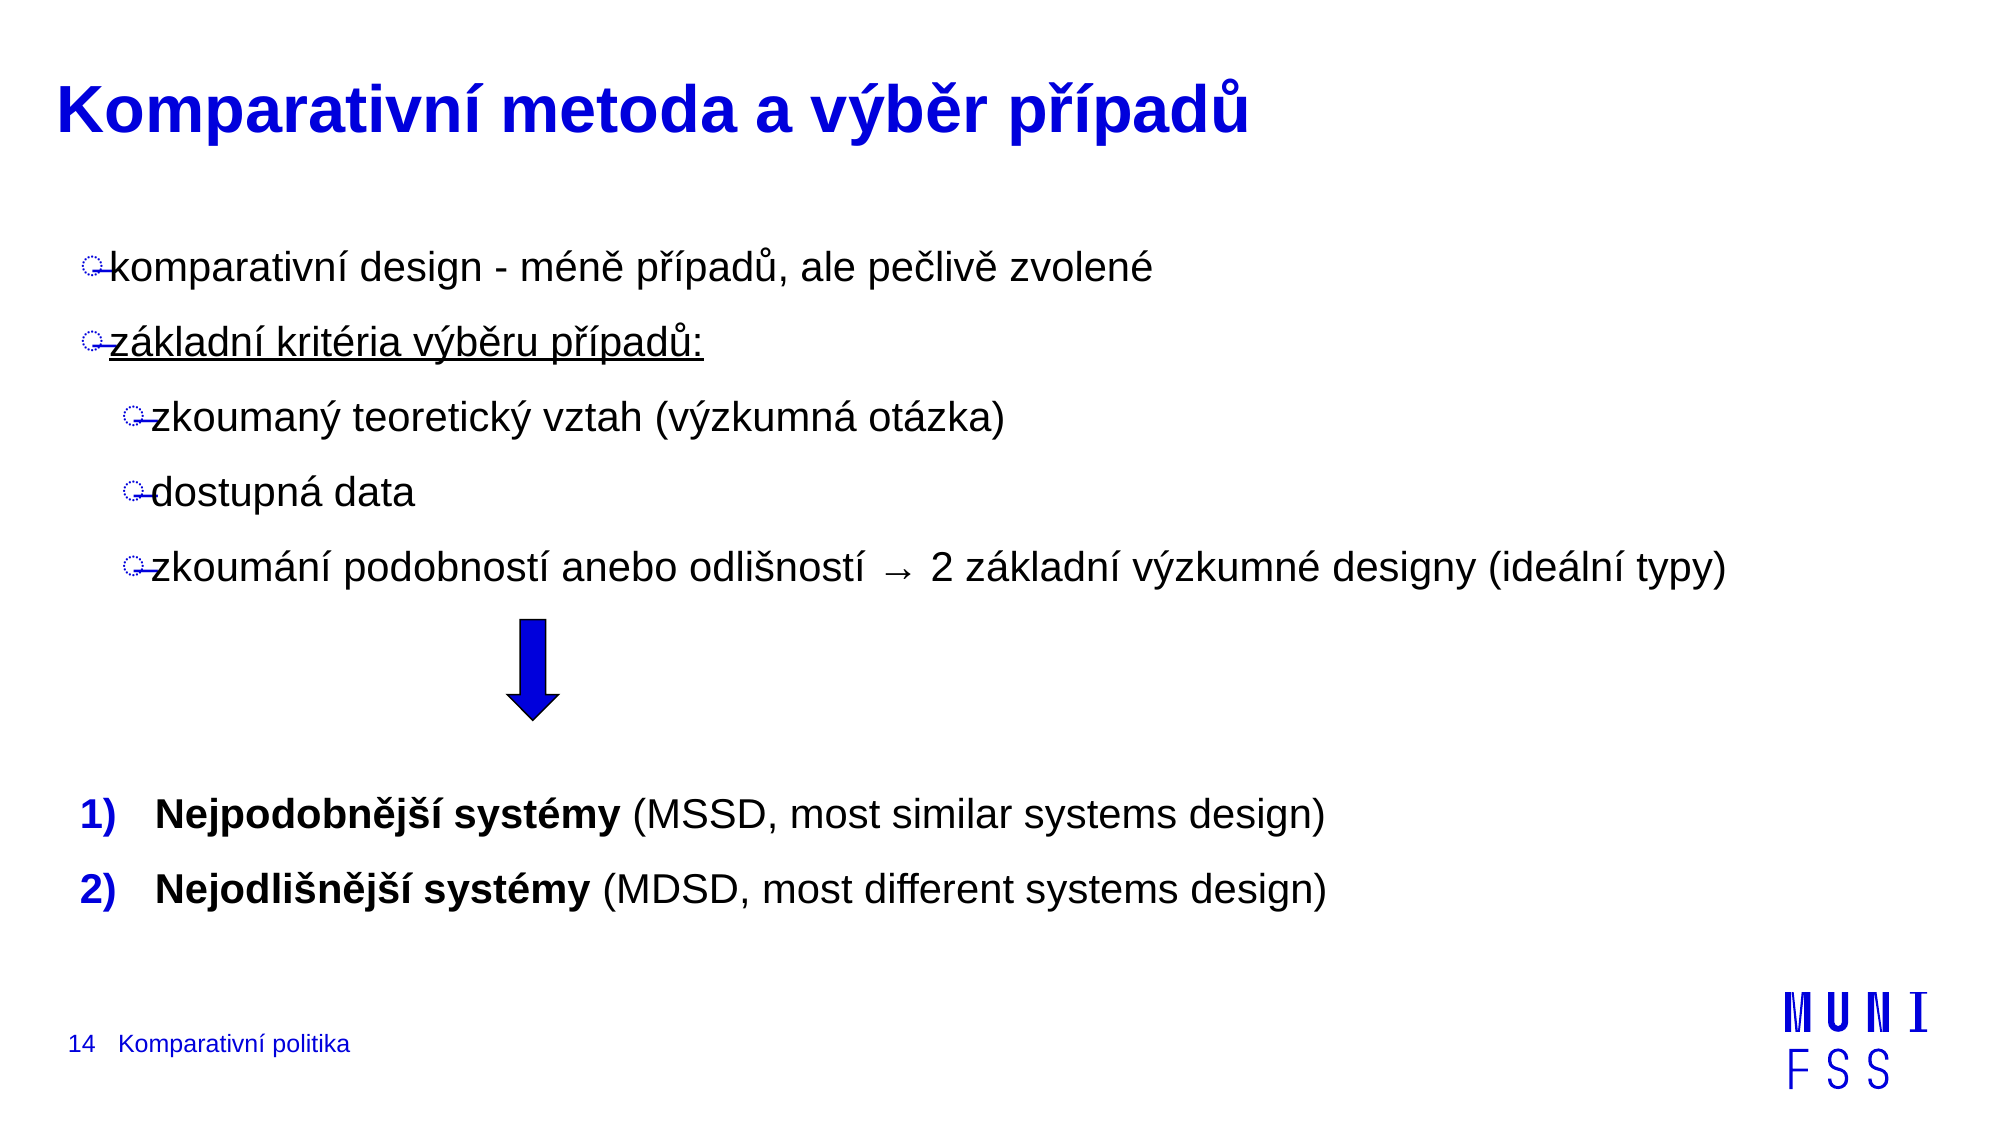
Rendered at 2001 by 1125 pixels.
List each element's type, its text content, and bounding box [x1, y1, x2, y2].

slide_number 14 [67, 1021, 110, 1063]
list komparativní design - méně případů, ale pečlivě zvolené základní kritéria výběru případů: zkoumaný teoretický vztah (výzkumná otázka) dostupná data zkoumání podobností anebo odlišností → 2 základní výzkumné designy (ideální typy) Nejpodobnější systémy (MSSD, most similar systems design) Nejodlišnější systémy (MDSD, most different systems design) [67, 239, 1766, 942]
text_box [507, 619, 559, 721]
title Komparativní metoda a výběr případů [56, 62, 1821, 137]
footer Komparativní politika [118, 1021, 1418, 1063]
